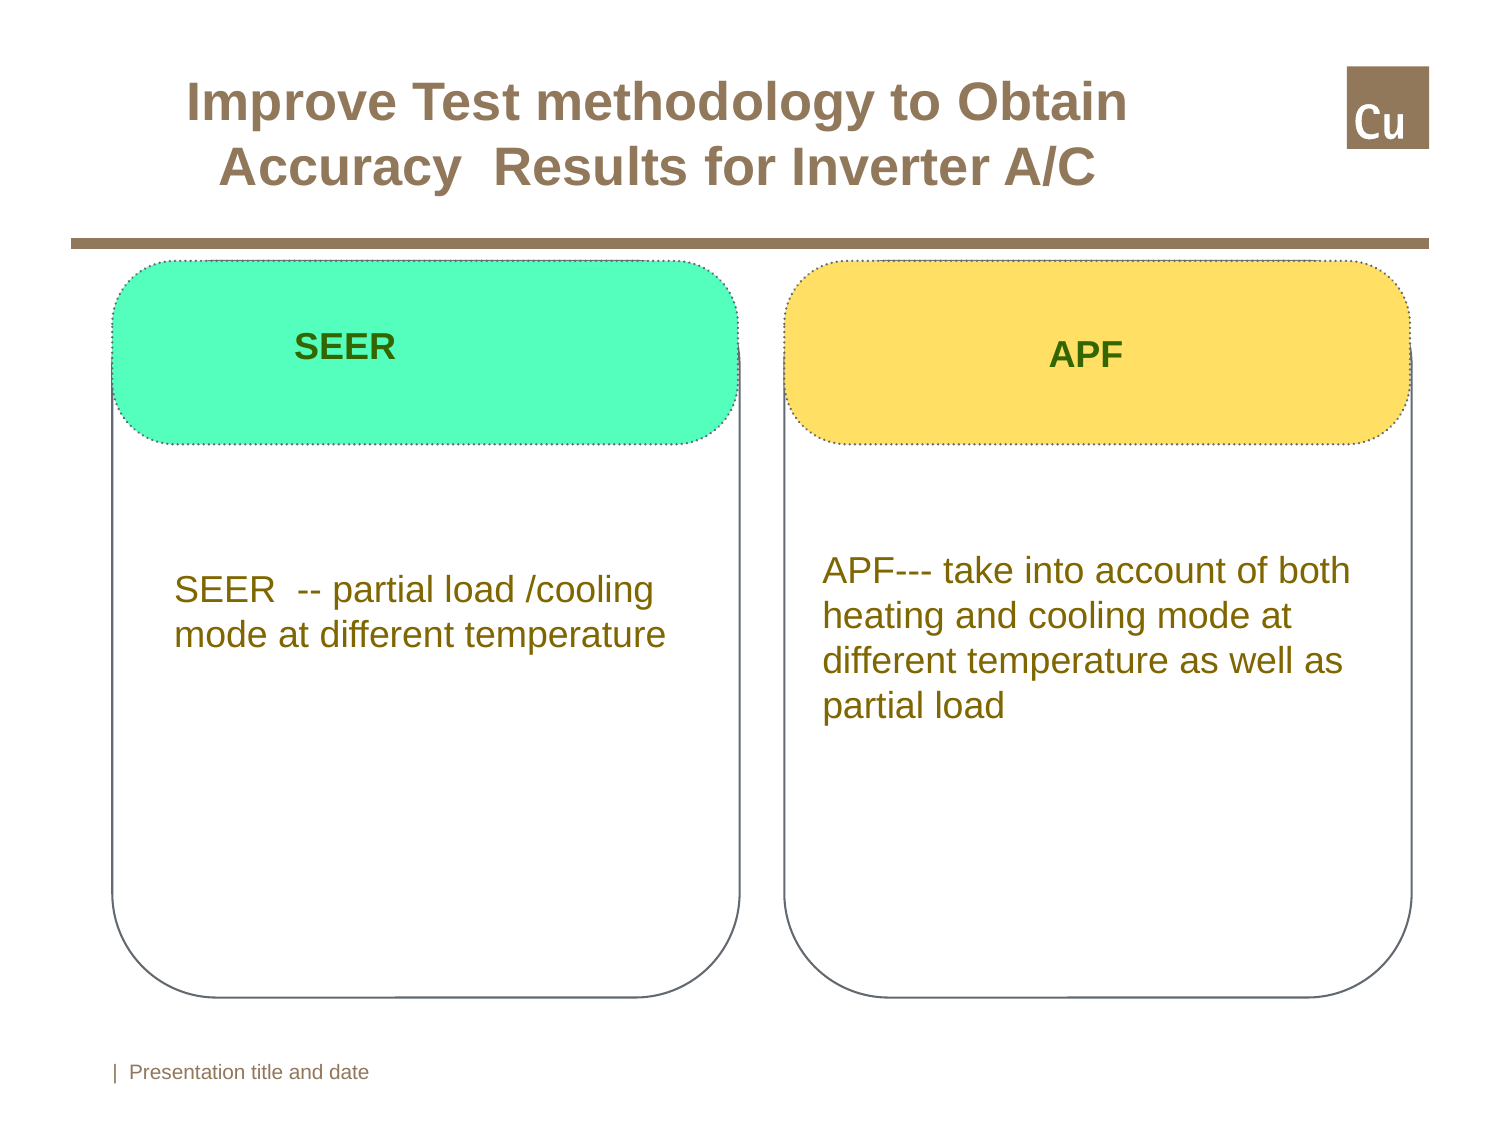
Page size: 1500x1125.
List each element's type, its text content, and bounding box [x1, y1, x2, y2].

text_box [784, 354, 1412, 998]
footer | Presentation title and date [112, 1058, 1098, 1104]
text_box [112, 347, 740, 998]
text_box APF--- take into account of both heating and cooling mode at different temperature as well as partial load [807, 538, 1387, 734]
text_box SEER [279, 314, 422, 375]
text_box [112, 260, 738, 445]
text_box SEER -- partial load /cooling mode at different temperature [159, 557, 703, 663]
text_box APF [784, 260, 1411, 445]
title Improve Test methodology to Obtain Accuracy Results for Inverter A/C [70, 66, 1247, 207]
